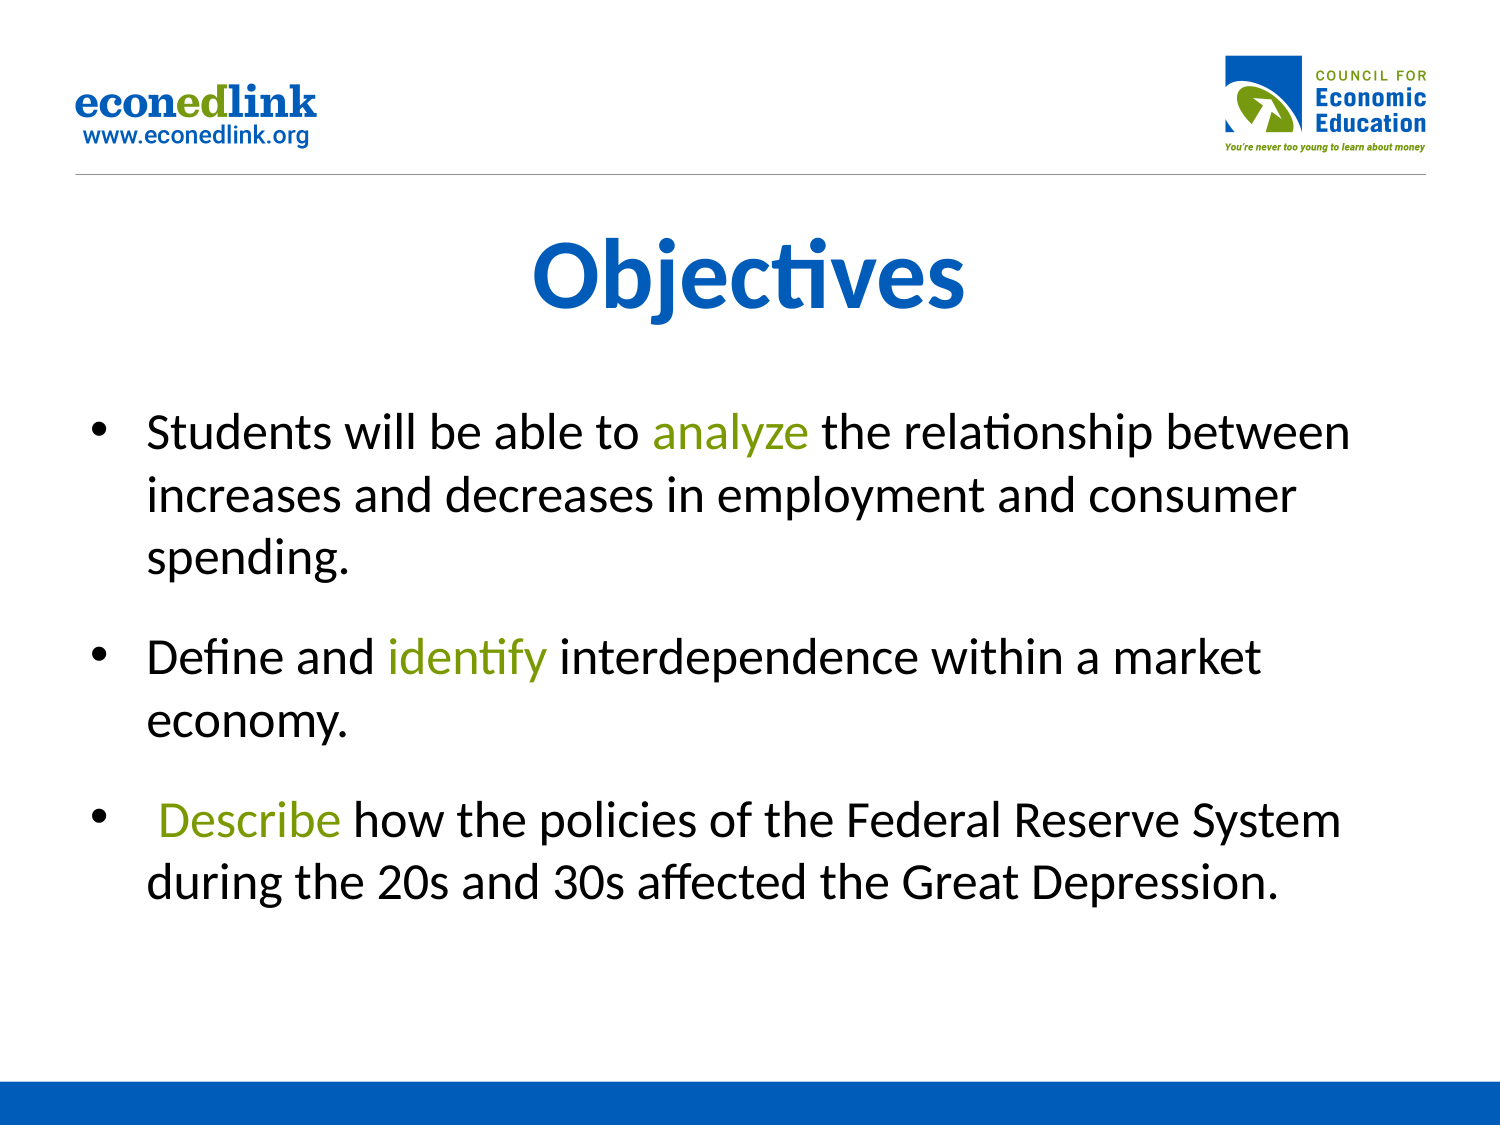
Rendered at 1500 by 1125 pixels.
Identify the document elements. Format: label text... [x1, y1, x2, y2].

title Objectives [74, 175, 1426, 364]
list Students will be able to analyze the relationship between increases and decreases in employment and consumer spending. Define and identify interdependence within a market economy. Describe how the policies of the Federal Reserve System during the 20s and 30s affected the Great Depression. [74, 389, 1426, 1076]
picture [0, 0, 1500, 1125]
